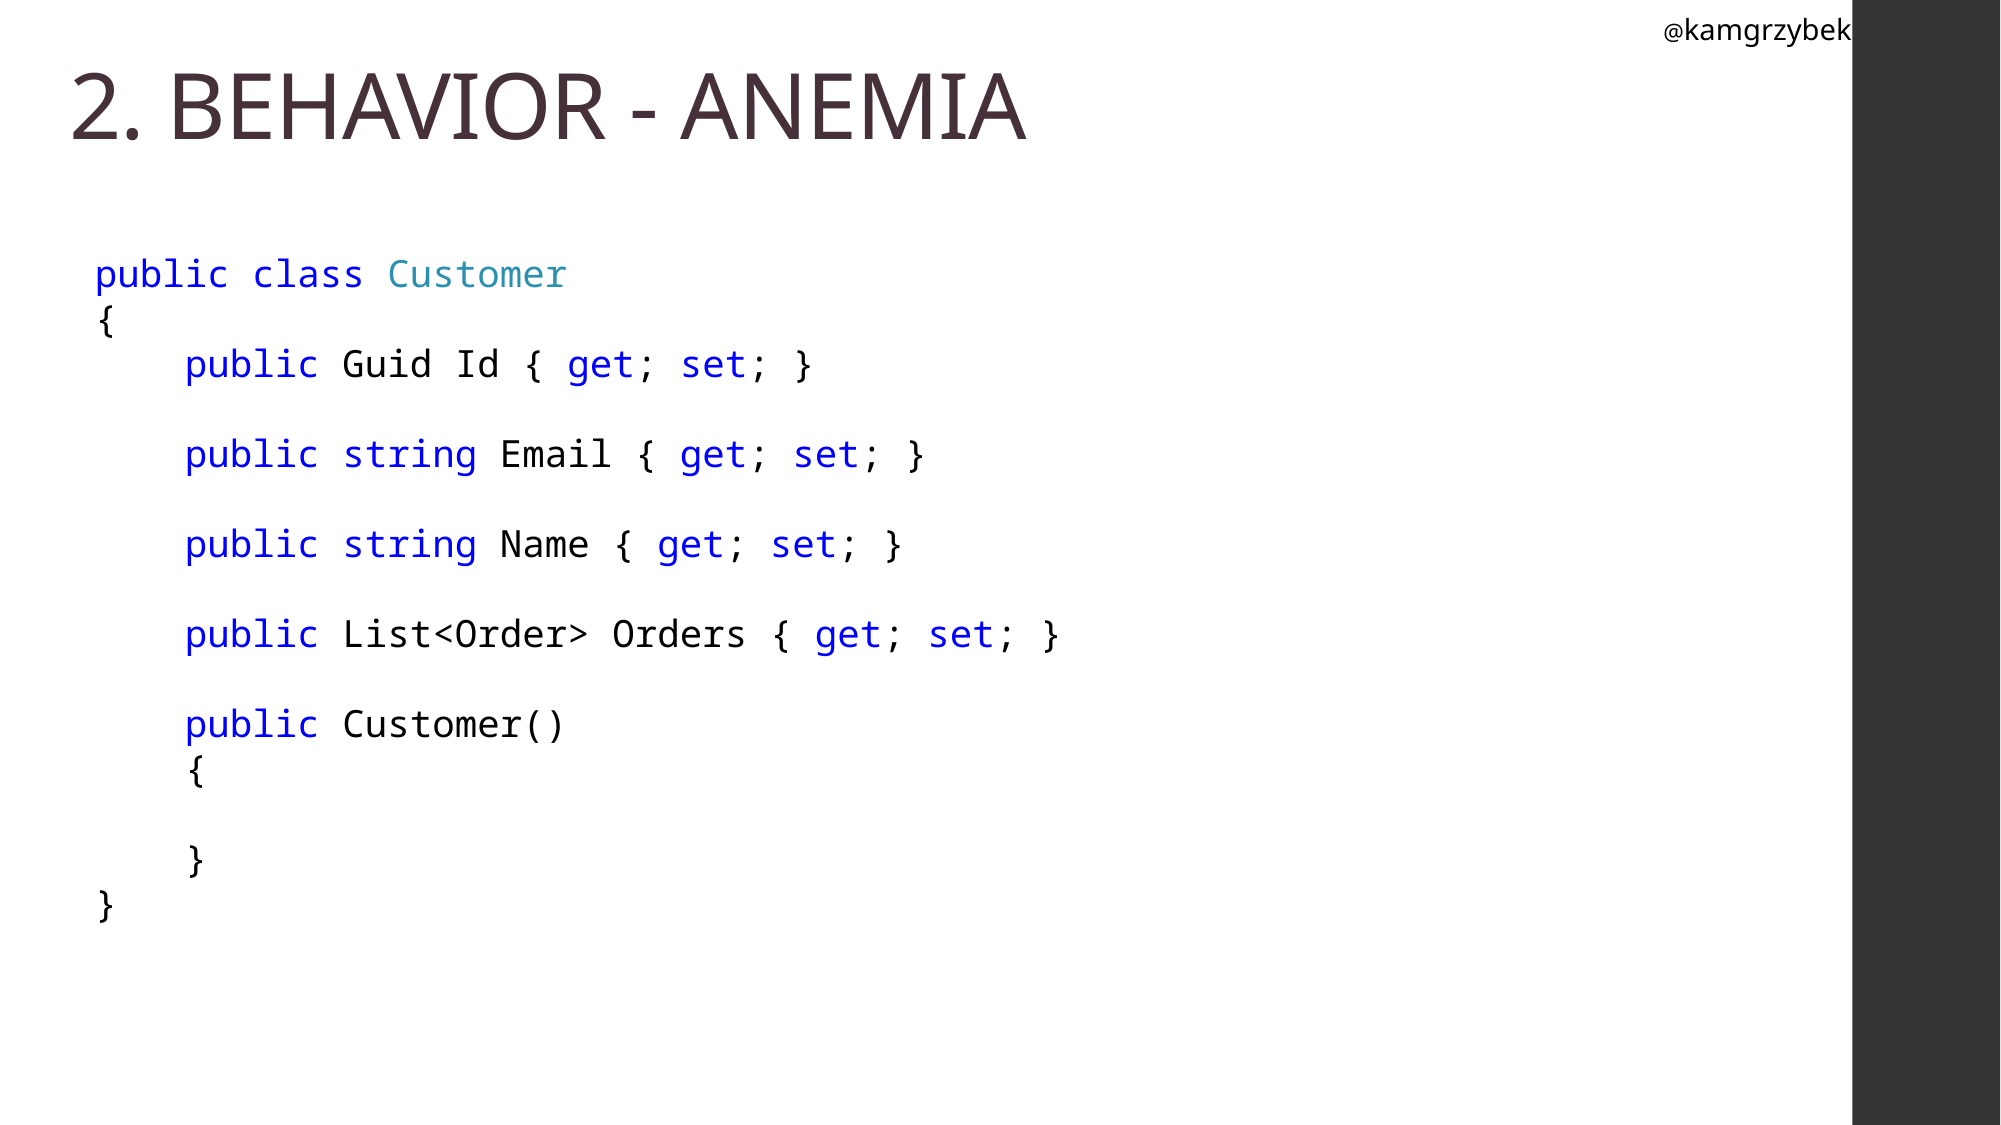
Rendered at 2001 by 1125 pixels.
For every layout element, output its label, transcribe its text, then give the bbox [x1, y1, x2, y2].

title 2. BEHAVIOR - ANEMIA [54, 31, 1738, 168]
text_box public class Customer { public Guid Id { get; set; } public string Email { get; set; } public string Name { get; set; } public List<Order> Orders { get; set; } public Customer() { } } [80, 242, 1080, 933]
text_box @kamgrzybek [1648, 3, 1873, 54]
